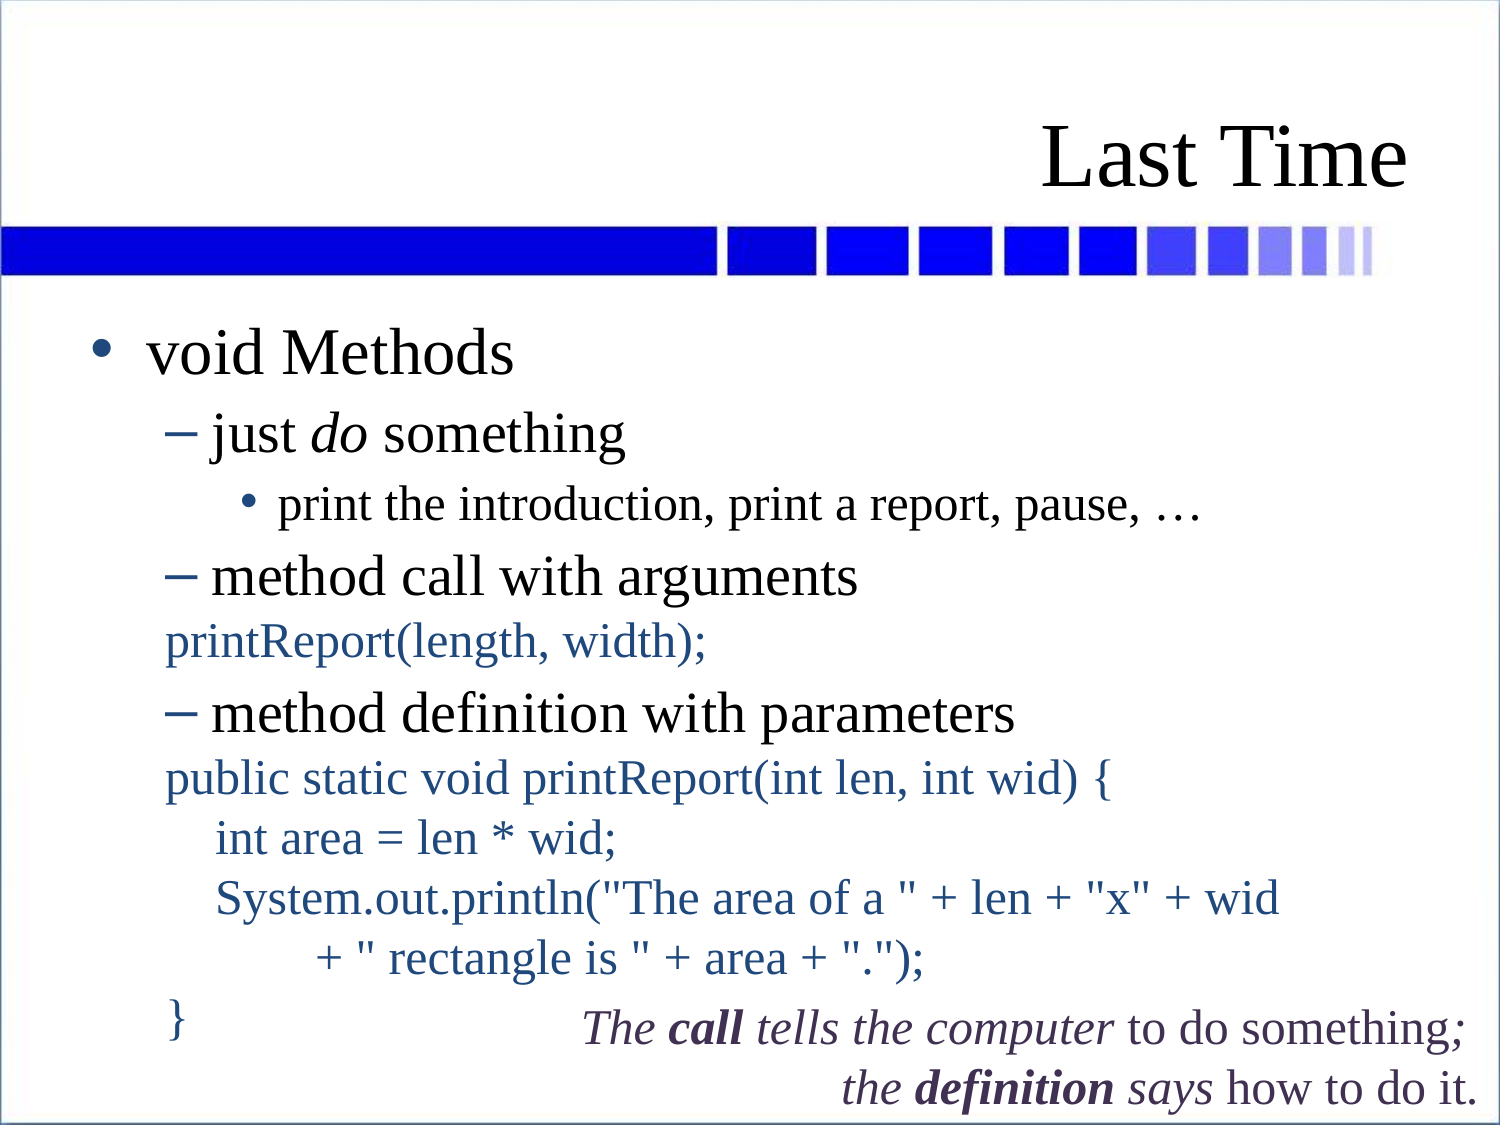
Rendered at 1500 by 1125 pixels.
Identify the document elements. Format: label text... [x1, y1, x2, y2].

text_box The call tells the computer to do something; the definition says how to do it. [235, 987, 1495, 1123]
picture [0, 0, 1500, 1125]
title Last Time [74, 44, 1426, 213]
list void Methods just do something print the introduction, print a report, pause, … method call with arguments printReport(length, width); method definition with parameters public static void printReport(int len, int wid) { int area = len * wid; System.out.println("The area of a " + len + "x" + wid + " rectangle is " + area + "."); } [74, 299, 1426, 1063]
